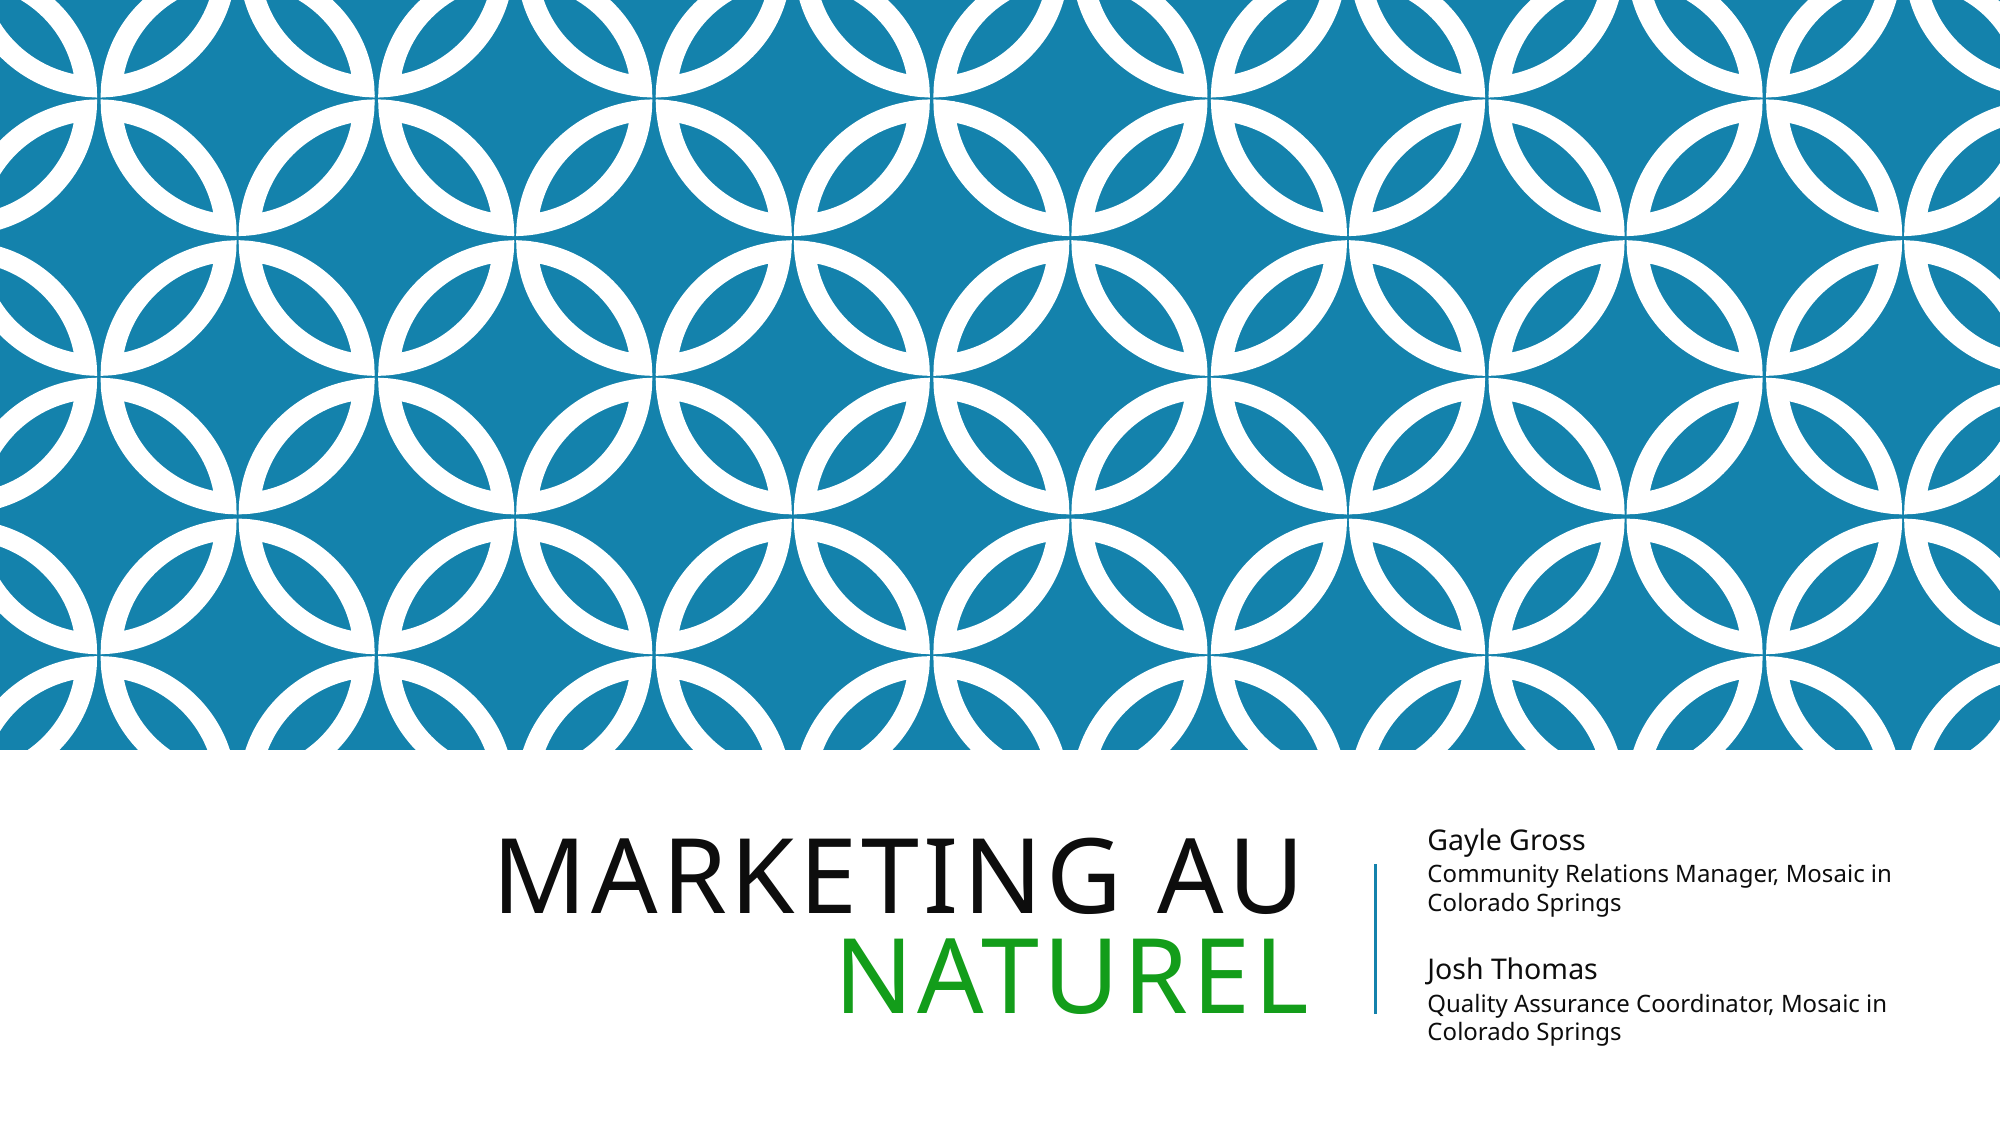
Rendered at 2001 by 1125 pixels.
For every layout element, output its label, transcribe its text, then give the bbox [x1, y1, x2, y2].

title Marketing Au Naturel [49, 813, 1325, 1054]
subtitle Gayle Gross Community Relations Manager, Mosaic in Colorado Springs Josh Thomas Quality Assurance Coordinator, Mosaic in Colorado Springs [1412, 813, 1938, 1054]
